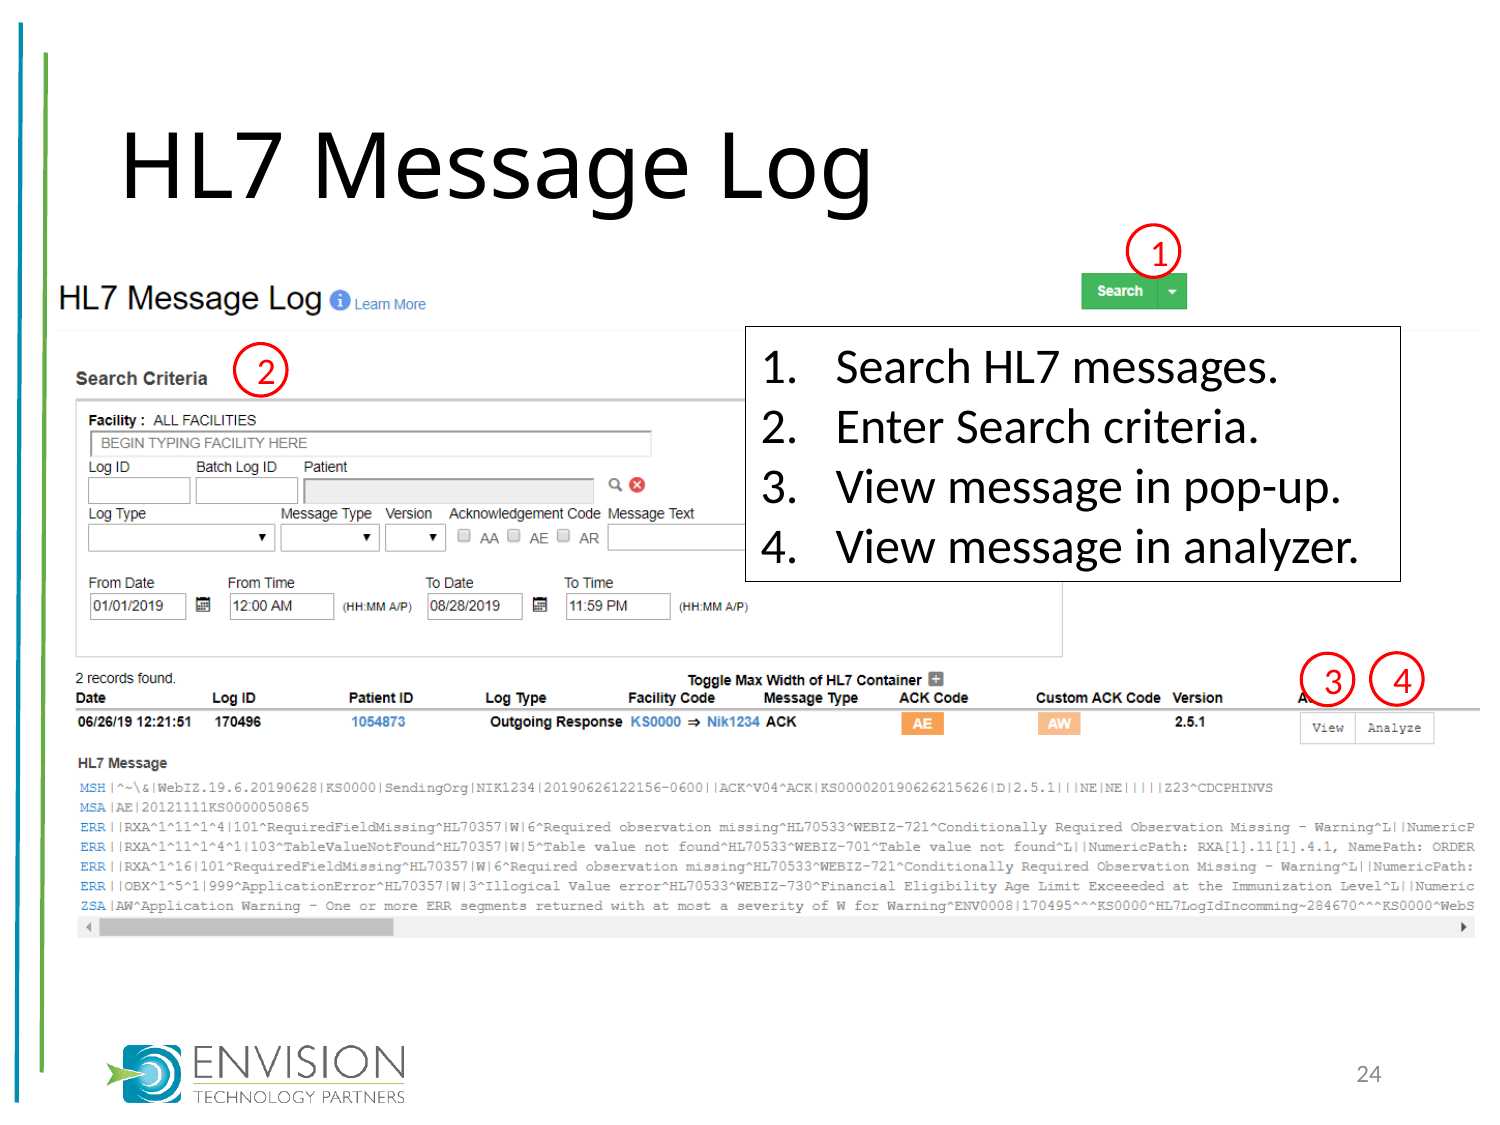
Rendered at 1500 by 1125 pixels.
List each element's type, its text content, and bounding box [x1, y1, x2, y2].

slide_number 24 [1059, 1042, 1397, 1103]
picture [103, 1045, 174, 1103]
picture [56, 270, 1480, 940]
picture [149, 1045, 404, 1103]
text_box 1 [1126, 223, 1181, 270]
title HL7 Message Log [103, 59, 1397, 270]
